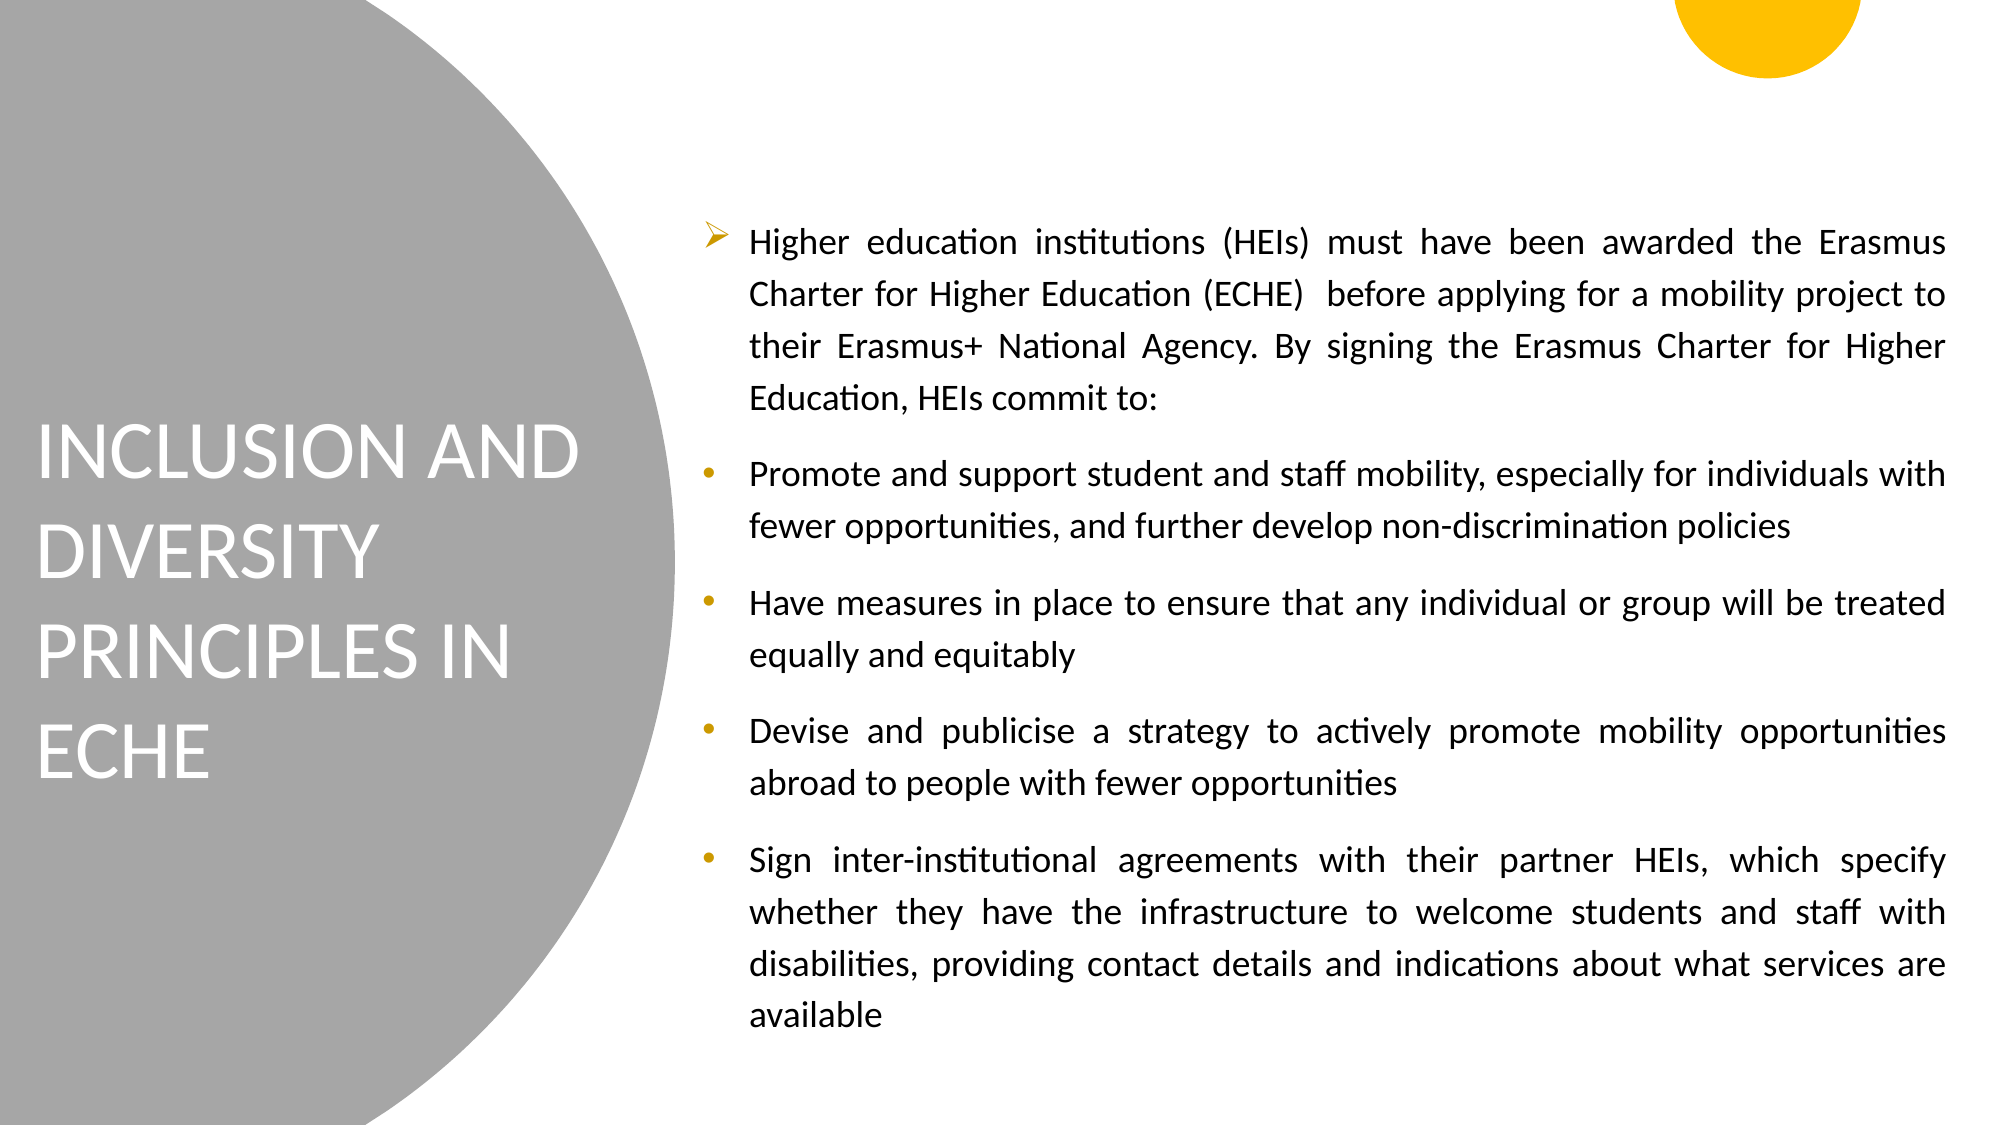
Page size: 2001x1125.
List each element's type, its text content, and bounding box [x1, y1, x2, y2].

text_box [0, 0, 652, 1125]
text_box [653, 392, 675, 733]
text_box [1674, 0, 1861, 79]
text_box Higher education institutions (HEIs) must have been awarded the Erasmus Charter for Higher Education (ECHE) before applying for a mobility project to their Erasmus+ National Agency. By signing the Erasmus Charter for Higher Education, HEIs commit to: Promote and support student and staff mobility, especially for individuals with fewer opportunities, and further develop non-discrimination policies Have measures in place to ensure that any individual or group will be treated equally and equitably Devise and publicise a strategy to actively promote mobility opportunities abroad to people with fewer opportunities Sign inter-institutional agreements with their partner HEIs, which specify whether they have the infrastructure to welcome students and staff with disabilities, providing contact details and indications about what services are available [687, 125, 1963, 1125]
text_box INCLUSION AND DIVERSITY PRINCIPLES IN ECHE [20, 387, 653, 803]
